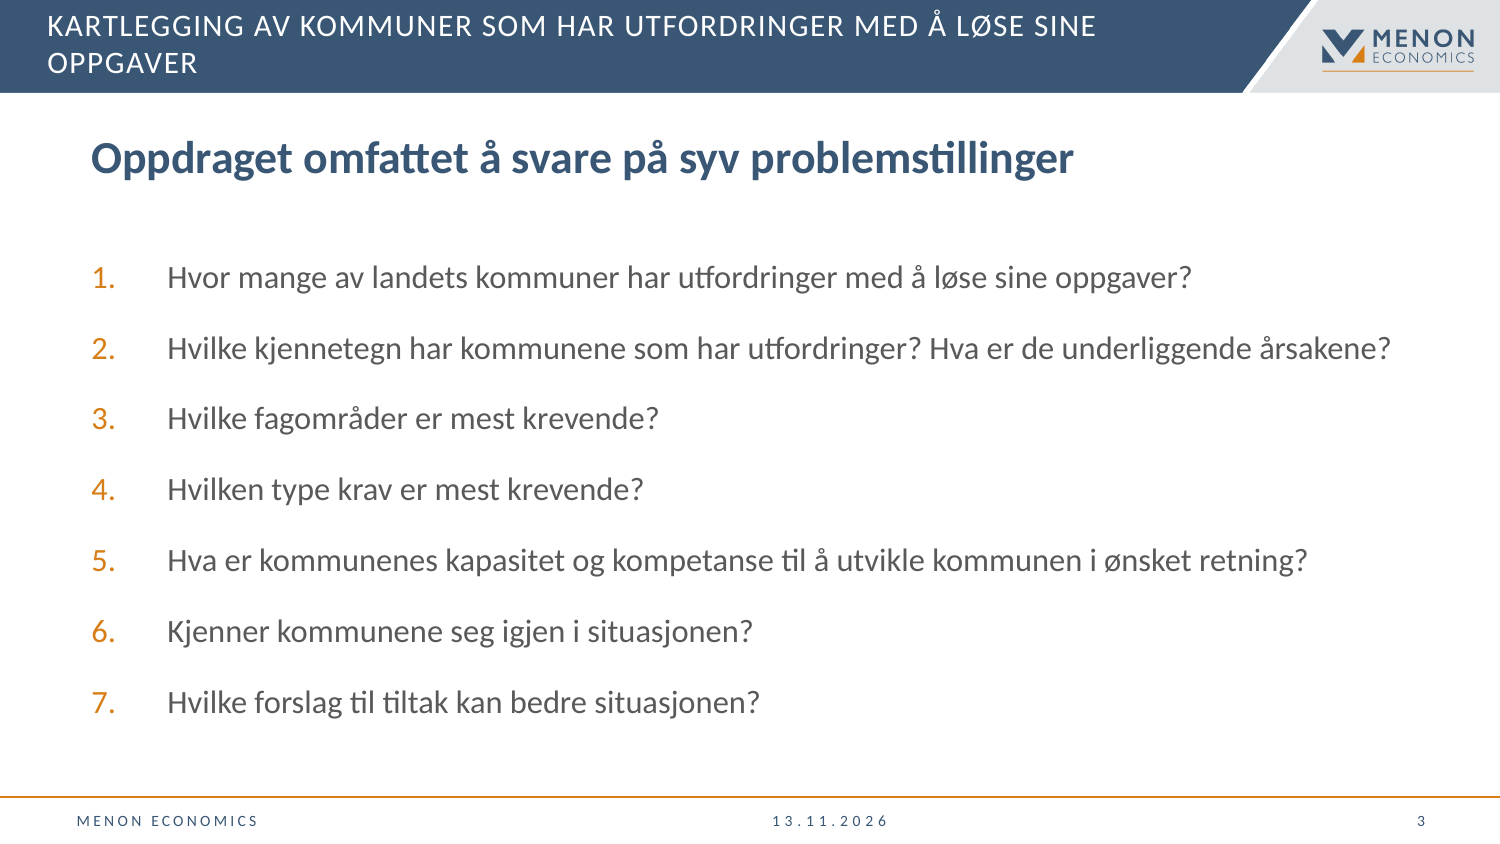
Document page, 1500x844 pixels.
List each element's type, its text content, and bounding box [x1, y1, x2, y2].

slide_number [772, 797, 1169, 843]
list Hvor mange av landets kommuner har utfordringer med å løse sine oppgaver? Hvilke kjennetegn har kommunene som har utfordringer? Hva er de underliggende årsakene? Hvilke fagområder er mest krevende? Hvilken type krav er mest krevende? Hva er kommunenes kapasitet og kompetanse til å utvikle kommunen i ønsket retning? Kjenner kommunene seg igjen i situasjonen? Hvilke forslag til tiltak kan bedre situasjonen? [76, 238, 1425, 777]
title Oppdraget omfattet å svare på syv problemstillinger [76, 120, 1425, 222]
slide_number 3 [1284, 797, 1425, 843]
picture [1148, 0, 1500, 93]
list KARTLEGGING AV KOMMUNER SOM HAR UTFORDRINGER MED Å LØSE SINE OPPGAVER [0, 0, 1148, 93]
footer Menon Economics [76, 797, 685, 843]
